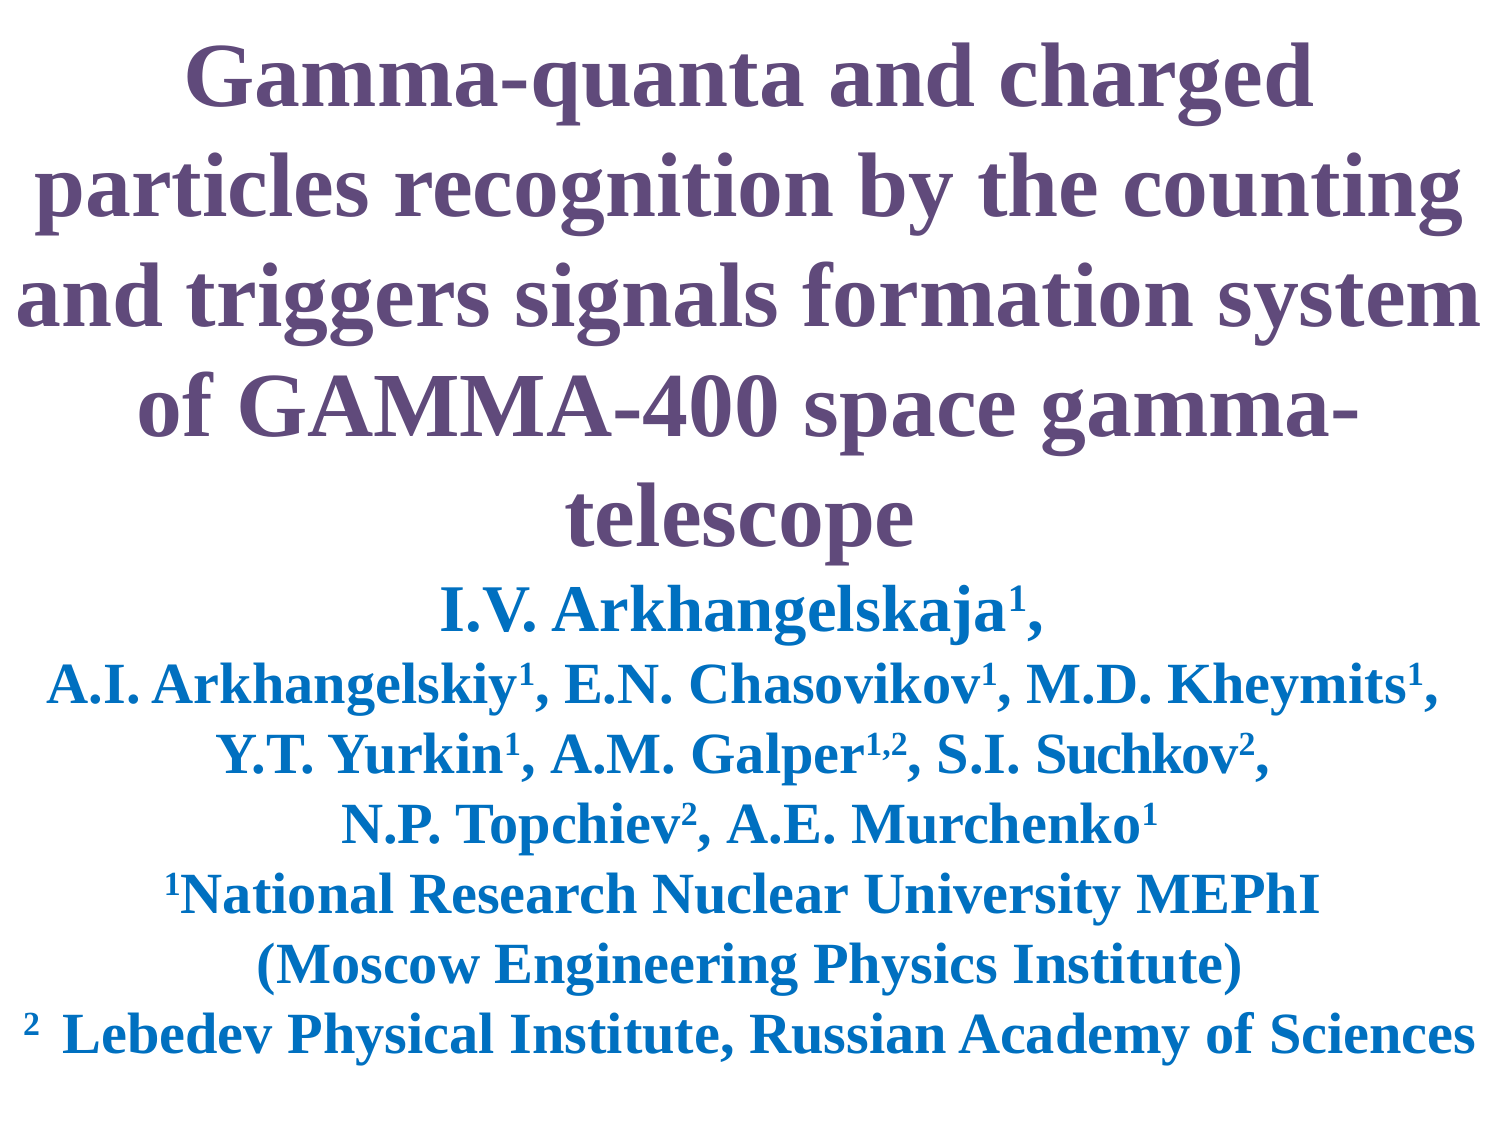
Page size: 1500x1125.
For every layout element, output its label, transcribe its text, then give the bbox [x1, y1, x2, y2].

text_box Gamma-quanta and charged particles recognition by the counting and triggers signals formation system of GAMMA-400 space gamma-telescope I.V. Arkhangelskaja1, A.I. Arkhangelskiy1, E.N. Chasovikov1, M.D. Kheymits1, Y.T. Yurkin1, A.M. Galper1,2, S.I. Suchkov2, N.P. Topchiev2, A.E. Murchenko1 1National Research Nuclear University MEPhI (Moscow Engineering Physics Institute) 2 Lebedev Physical Institute, Russian Academy of Sciences [0, 7, 1500, 1073]
